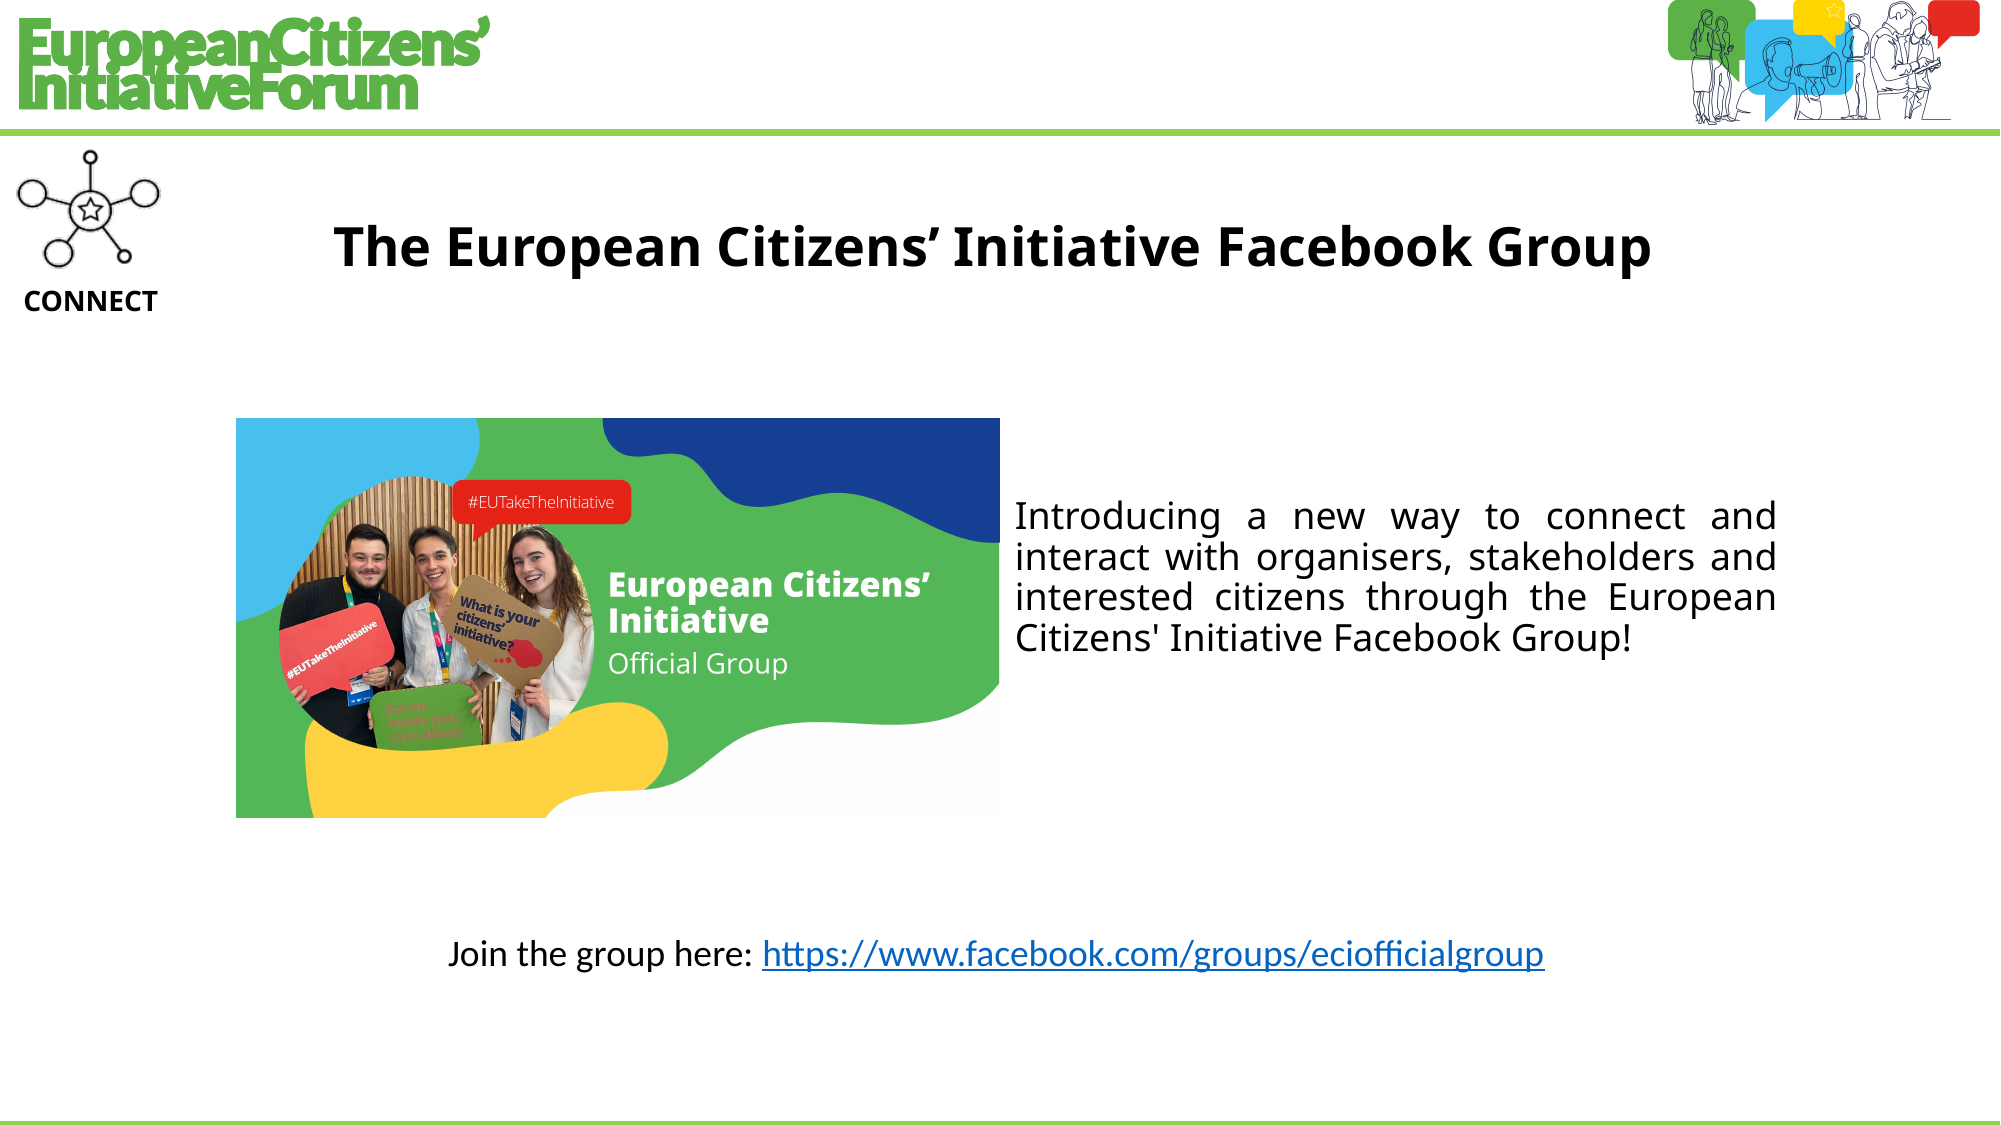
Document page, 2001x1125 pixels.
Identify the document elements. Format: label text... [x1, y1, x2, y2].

text_box Join the group here: https://www.facebook.com/groups/eciofficialgroup [433, 921, 1567, 982]
picture [9, 142, 168, 276]
picture [1668, 0, 1981, 125]
text_box The European Citizens’ Initiative Facebook Group [313, 161, 1687, 286]
text_box CONNECT [9, 273, 172, 324]
picture [19, 15, 490, 110]
picture [236, 418, 1001, 818]
text_box Introducing a new way to connect and interact with organisers, stakeholders and interested citizens through the European Citizens' Initiative Facebook Group! [1001, 489, 1794, 769]
